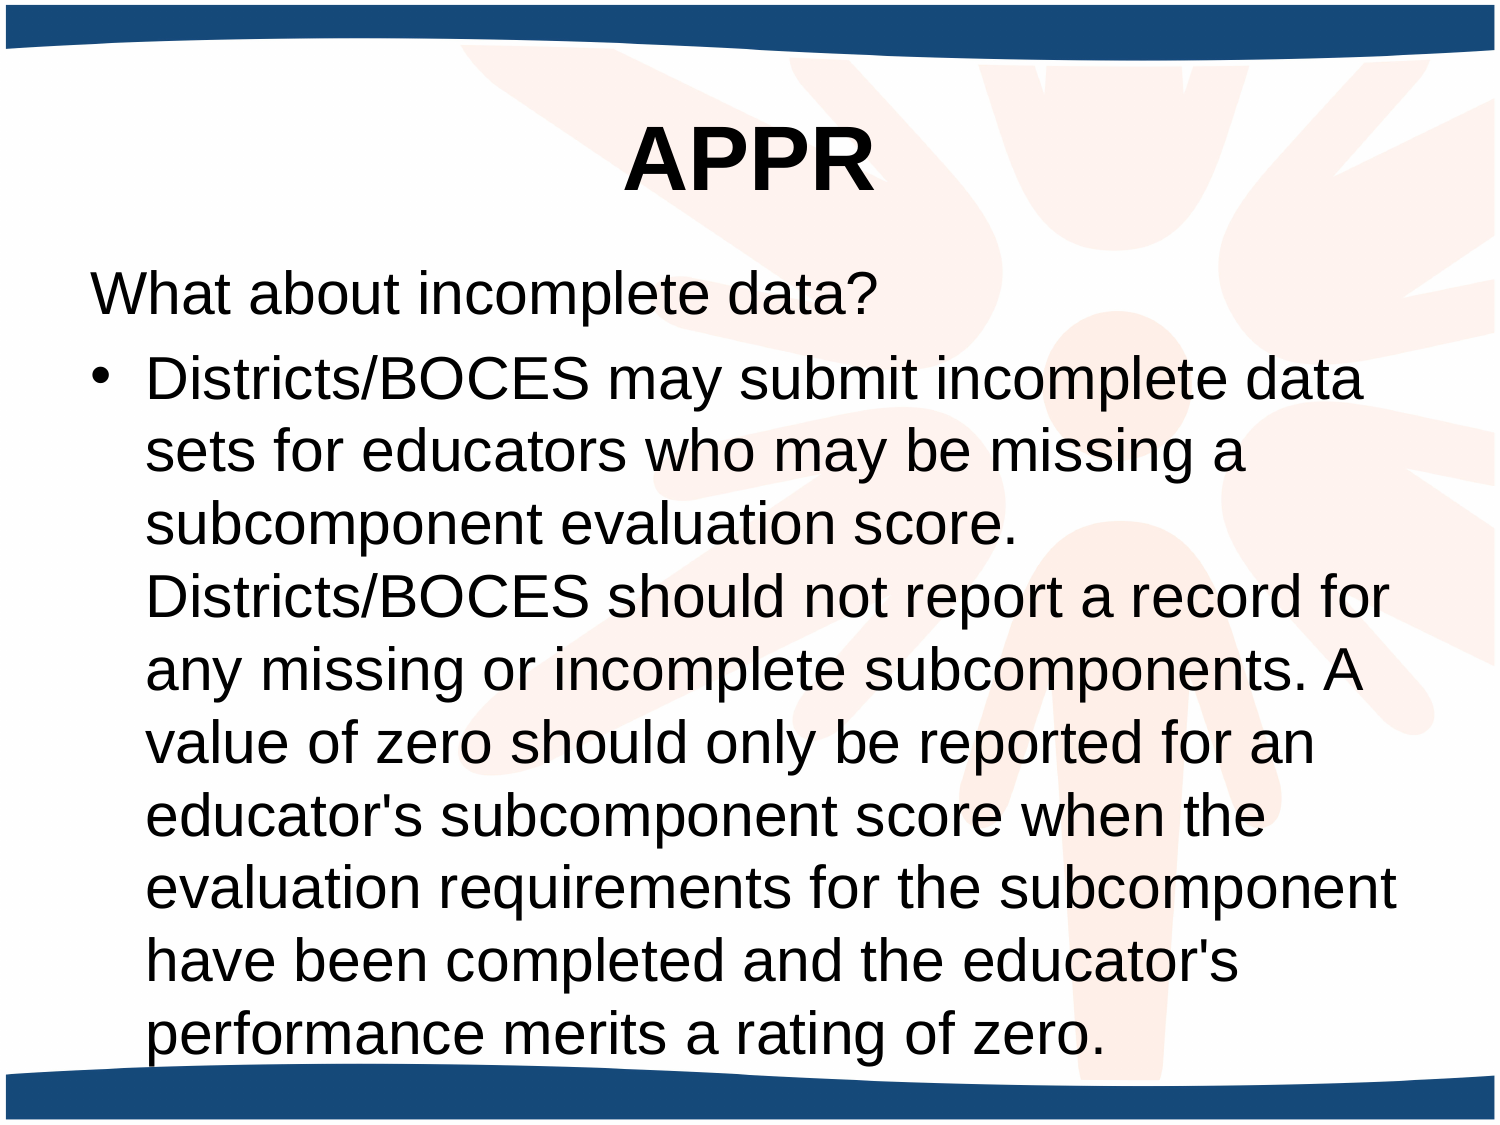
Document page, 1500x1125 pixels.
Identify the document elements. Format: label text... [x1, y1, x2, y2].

picture [0, 0, 1500, 1125]
title APPR [75, 59, 1425, 246]
list What about incomplete data? Districts/BOCES may submit incomplete data sets for educators who may be missing a subcomponent evaluation score. Districts/BOCES should not report a record for any missing or incomplete subcomponents. A value of zero should only be reported for an educator's subcomponent score when the evaluation requirements for the subcomponent have been completed and the educator's performance merits a rating of zero. [75, 246, 1425, 1125]
